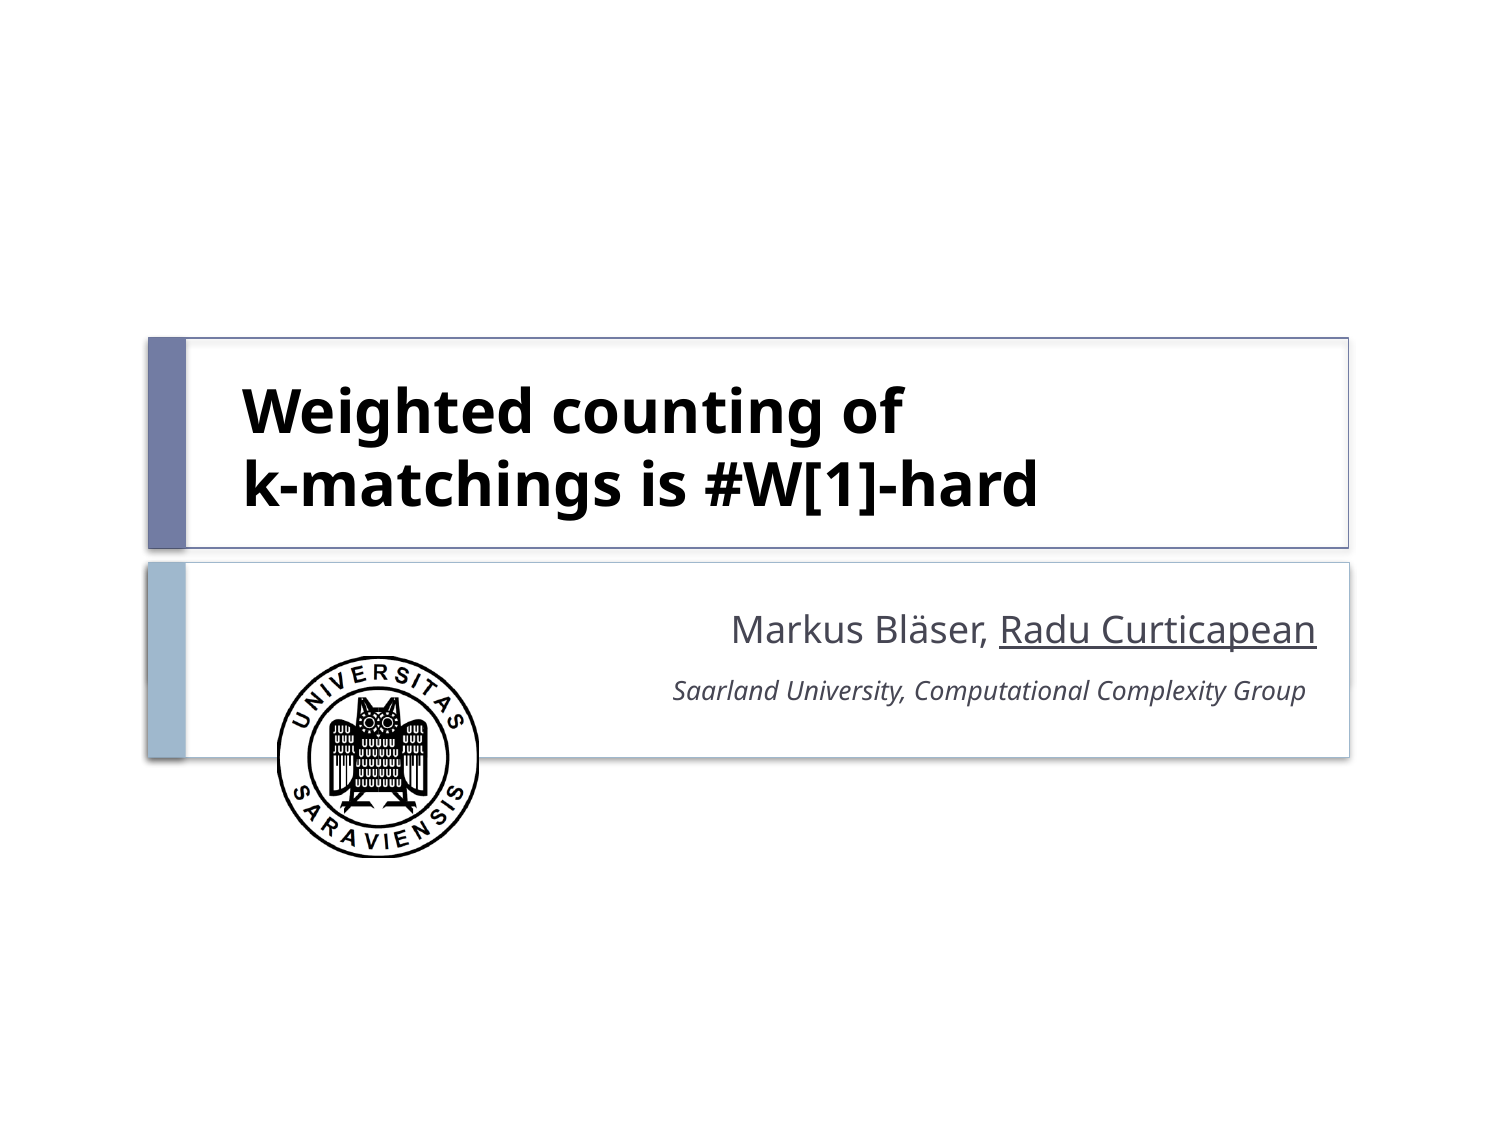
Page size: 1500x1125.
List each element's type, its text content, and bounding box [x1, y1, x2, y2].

title Weighted counting of k-matchings is #W[1]-hard [227, 364, 1353, 528]
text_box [147, 562, 1351, 859]
